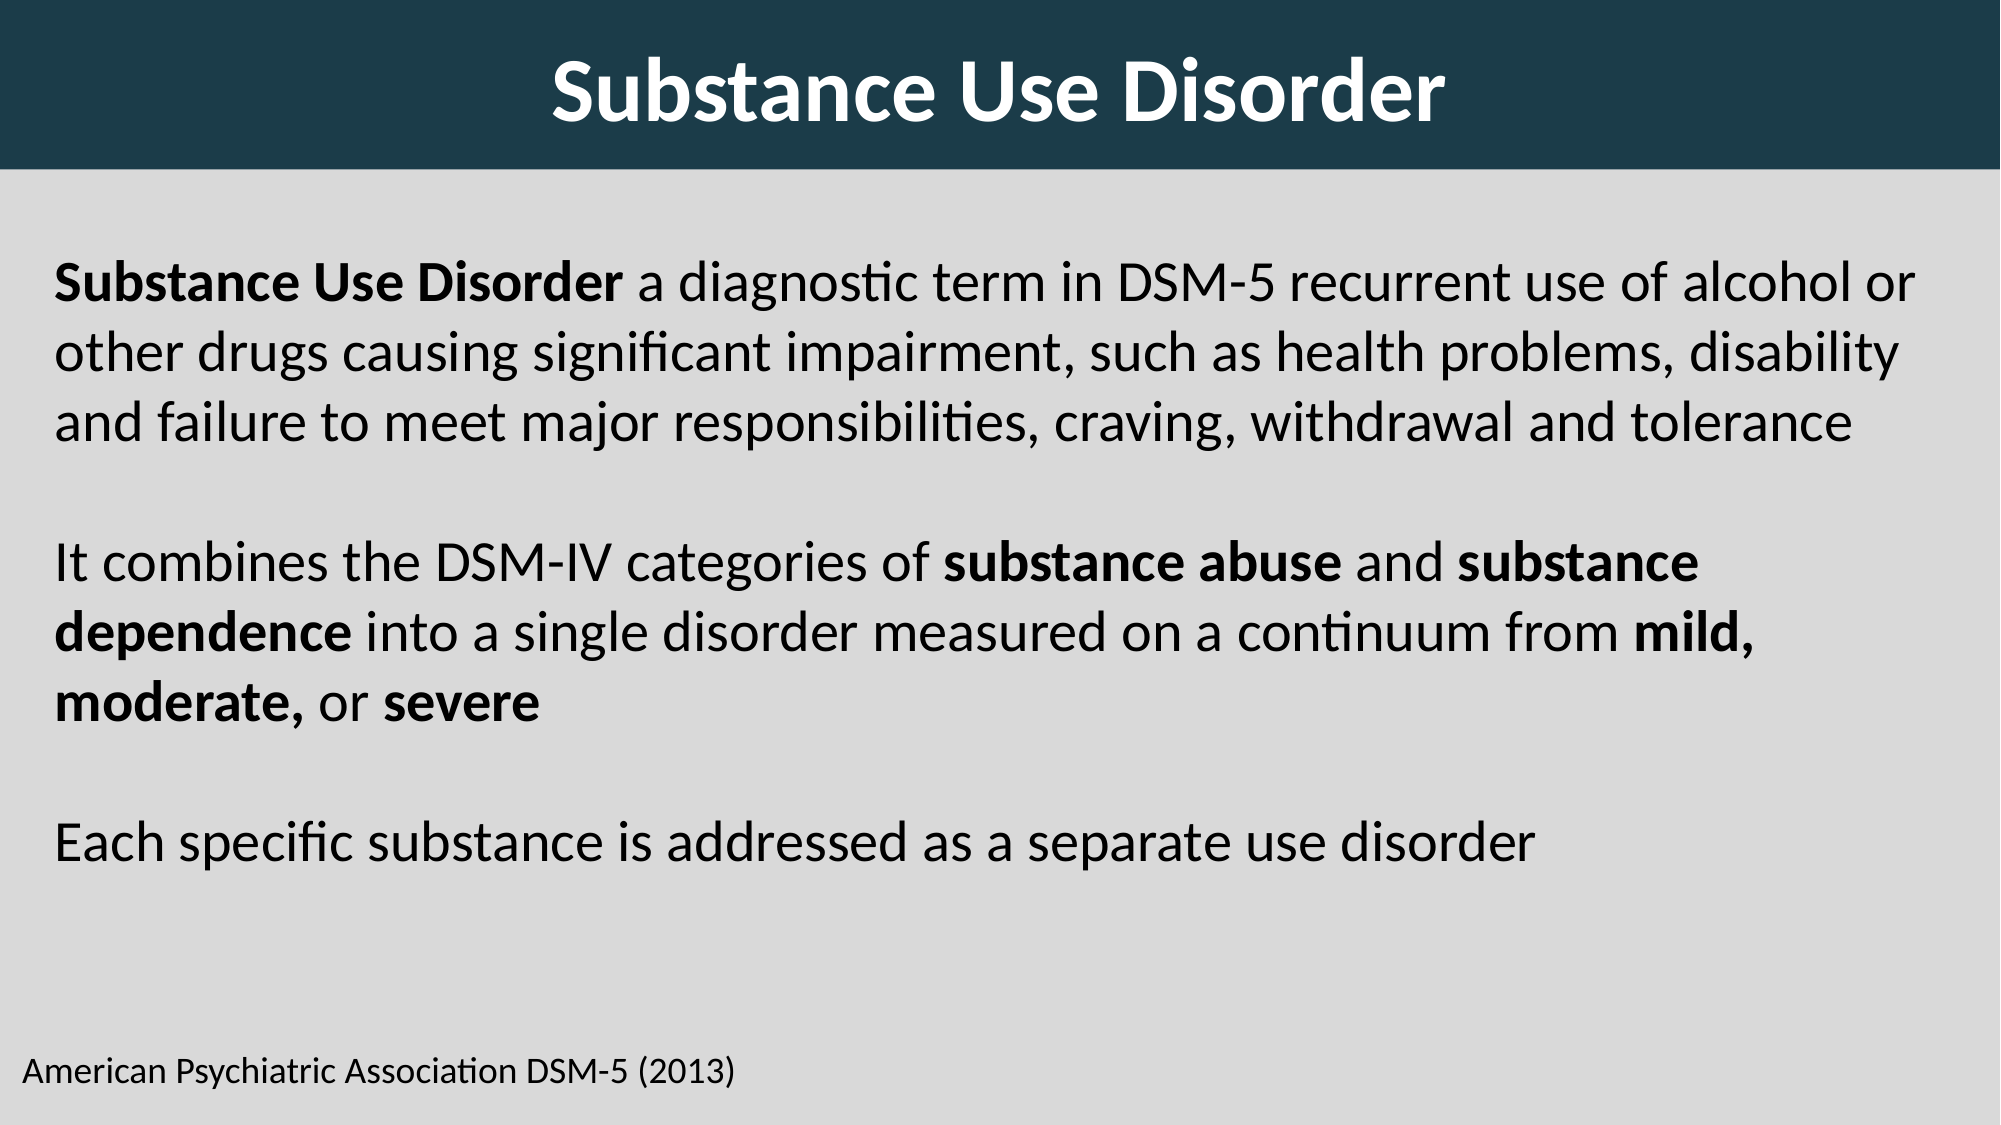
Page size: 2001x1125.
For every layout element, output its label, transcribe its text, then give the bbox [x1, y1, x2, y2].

text_box Substance Use Disorder a diagnostic term in DSM-5 recurrent use of alcohol or other drugs causing significant impairment, such as health problems, disability and failure to meet major responsibilities, craving, withdrawal and tolerance It combines the DSM-IV categories of substance abuse and substance dependence into a single disorder measured on a continuum from mild, moderate, or severe Each specific substance is addressed as a separate use disorder [40, 235, 1948, 880]
text_box American Psychiatric Association DSM-5 (2013) [7, 1038, 752, 1098]
title Substance Use Disorder [0, 0, 2000, 170]
